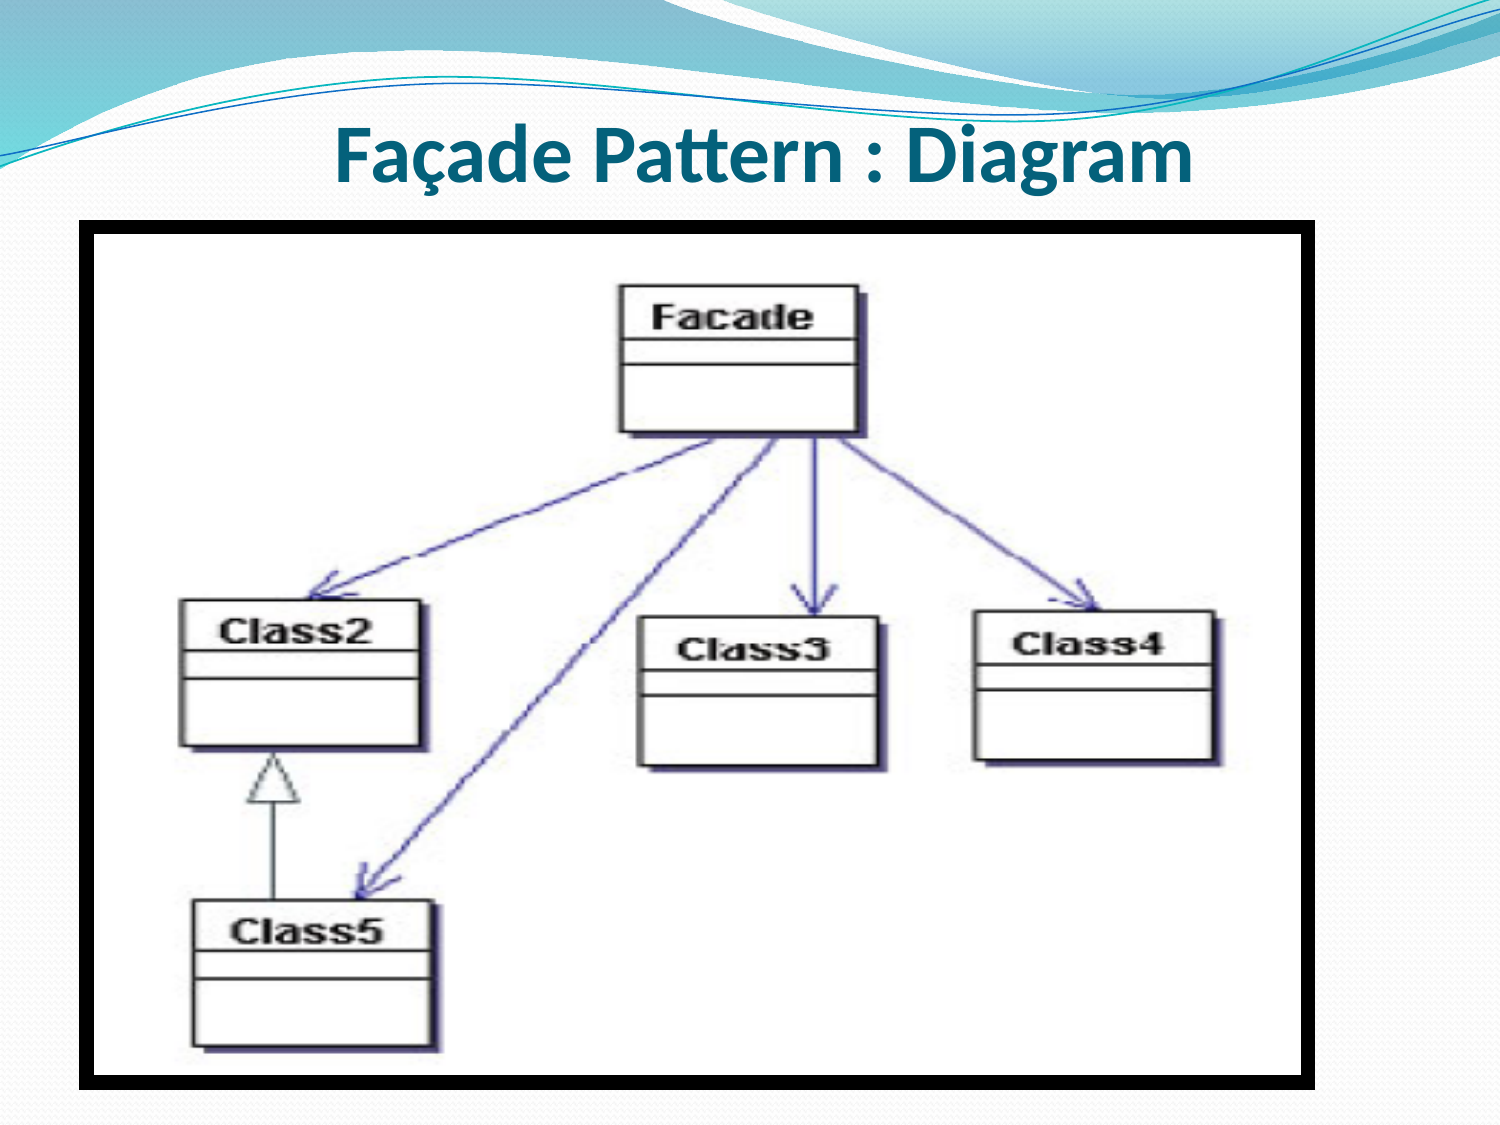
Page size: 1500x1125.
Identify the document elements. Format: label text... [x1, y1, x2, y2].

title Façade Pattern : Diagram [105, 91, 1425, 200]
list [93, 234, 1301, 1076]
